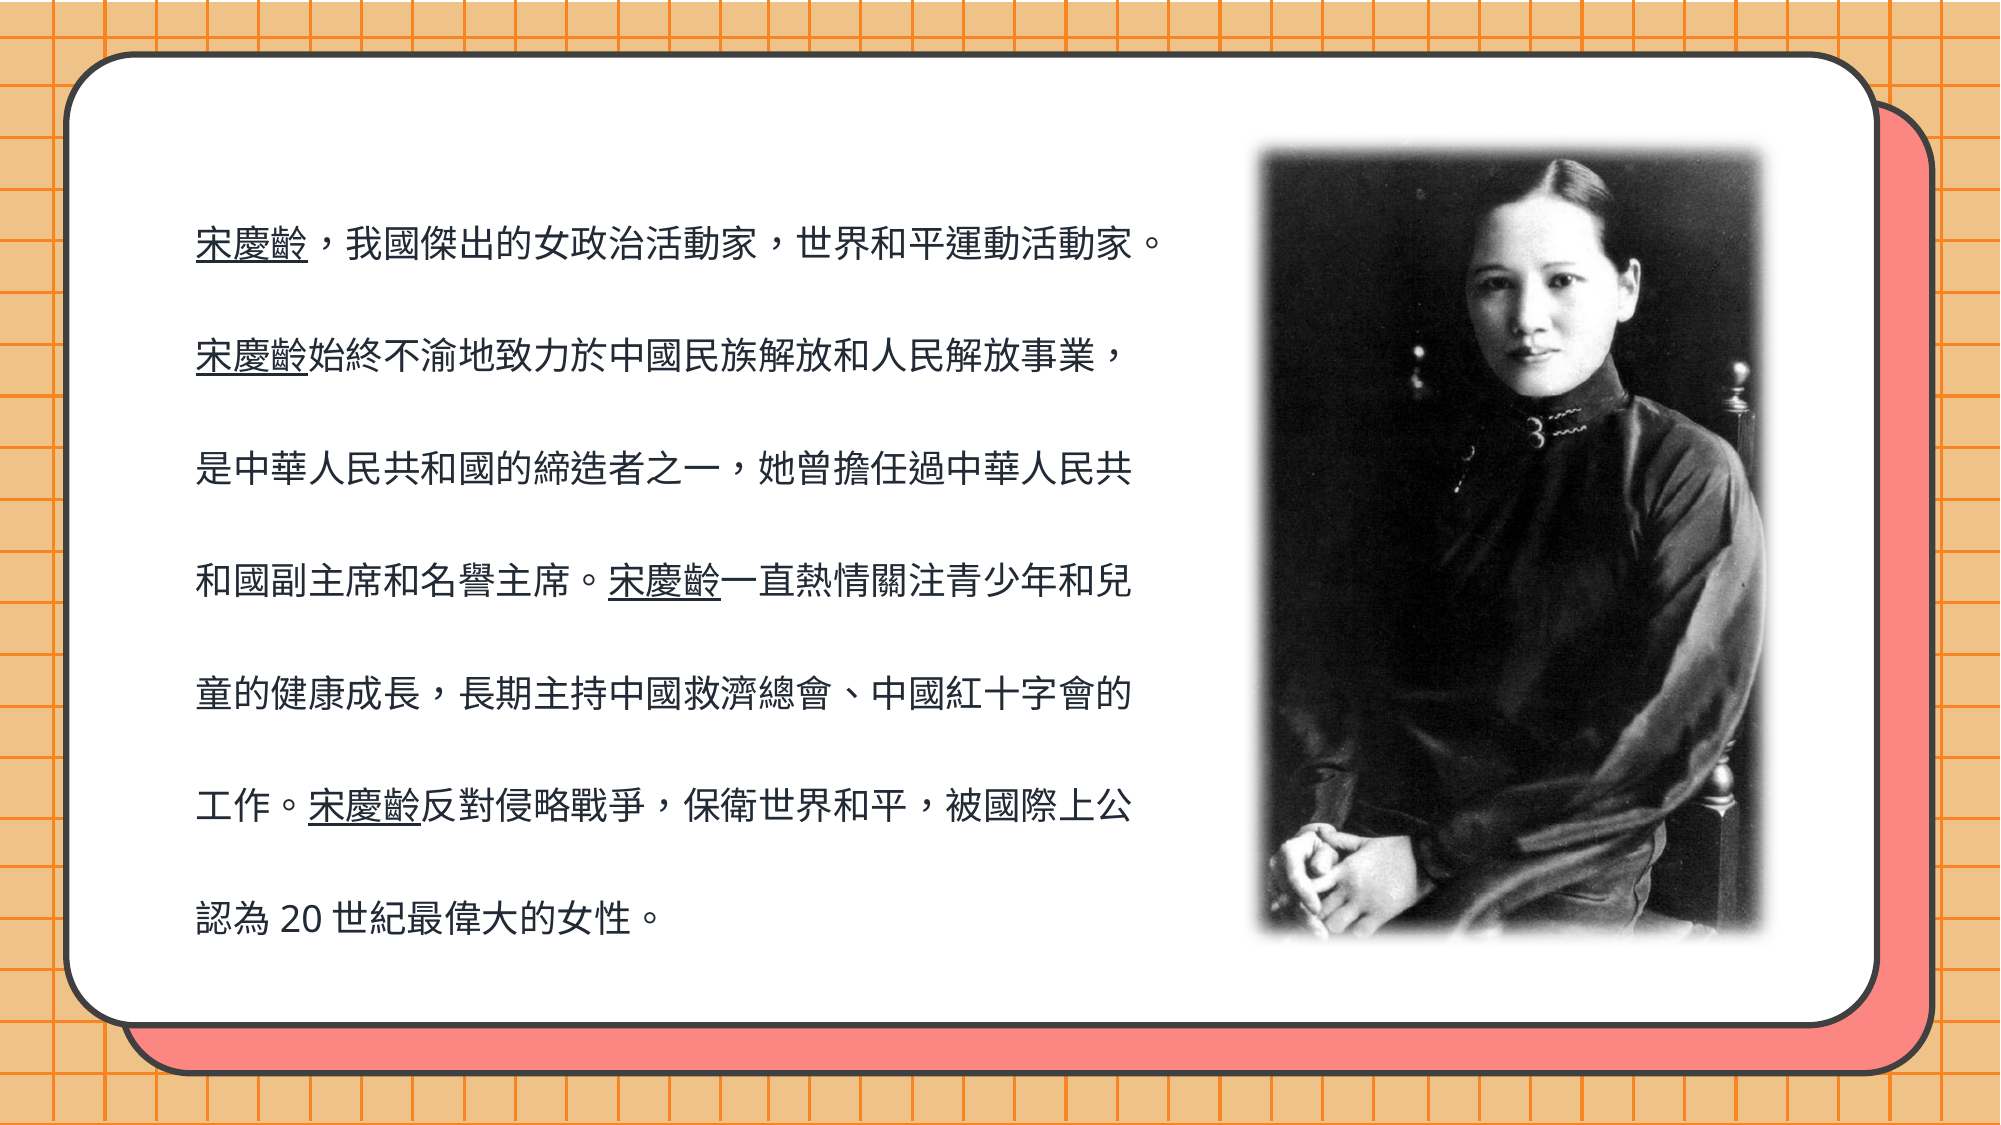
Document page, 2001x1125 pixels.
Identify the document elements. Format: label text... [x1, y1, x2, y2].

text_box 宋慶齡，我國傑出的女政治活動家，世界和平運動活動家。宋慶齡始終不渝地致力於中國民族解放和人民解放事業，是中華人民共和國的締造者之一，她曾擔任過中華人民共和國副主席和名譽主席。宋慶齡一直熱情關注青少年和兒童的健康成長，長期主持中國救濟總會、中國紅十字會的工作。宋慶齡反對侵略戰爭，保衛世界和平，被國際上公認為20世紀最偉大的女性。 [181, 145, 1181, 948]
picture [1243, 133, 1778, 948]
